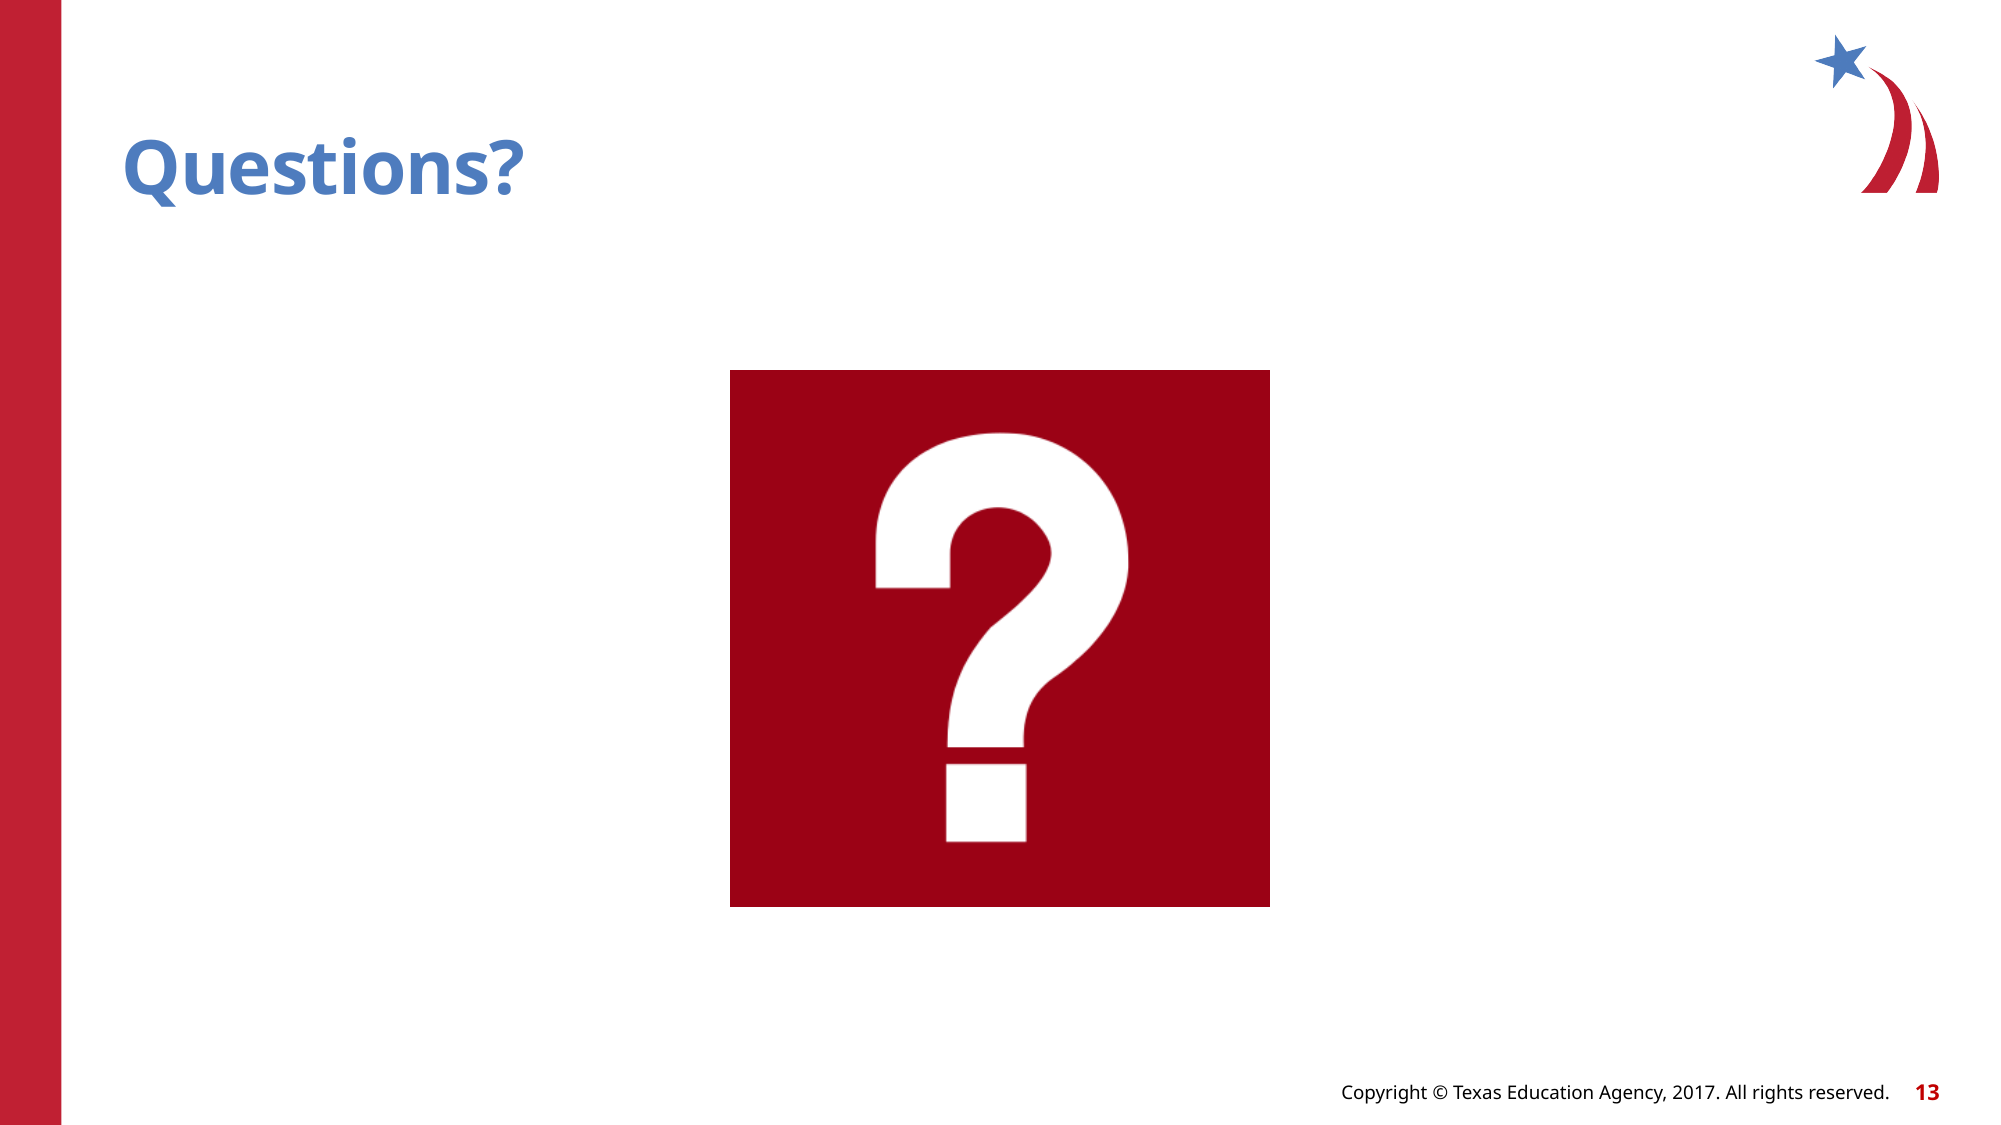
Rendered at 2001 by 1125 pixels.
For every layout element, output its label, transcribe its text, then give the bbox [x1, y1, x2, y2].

picture [1814, 34, 1939, 193]
title Questions? [121, 66, 1772, 211]
picture [730, 370, 1270, 907]
